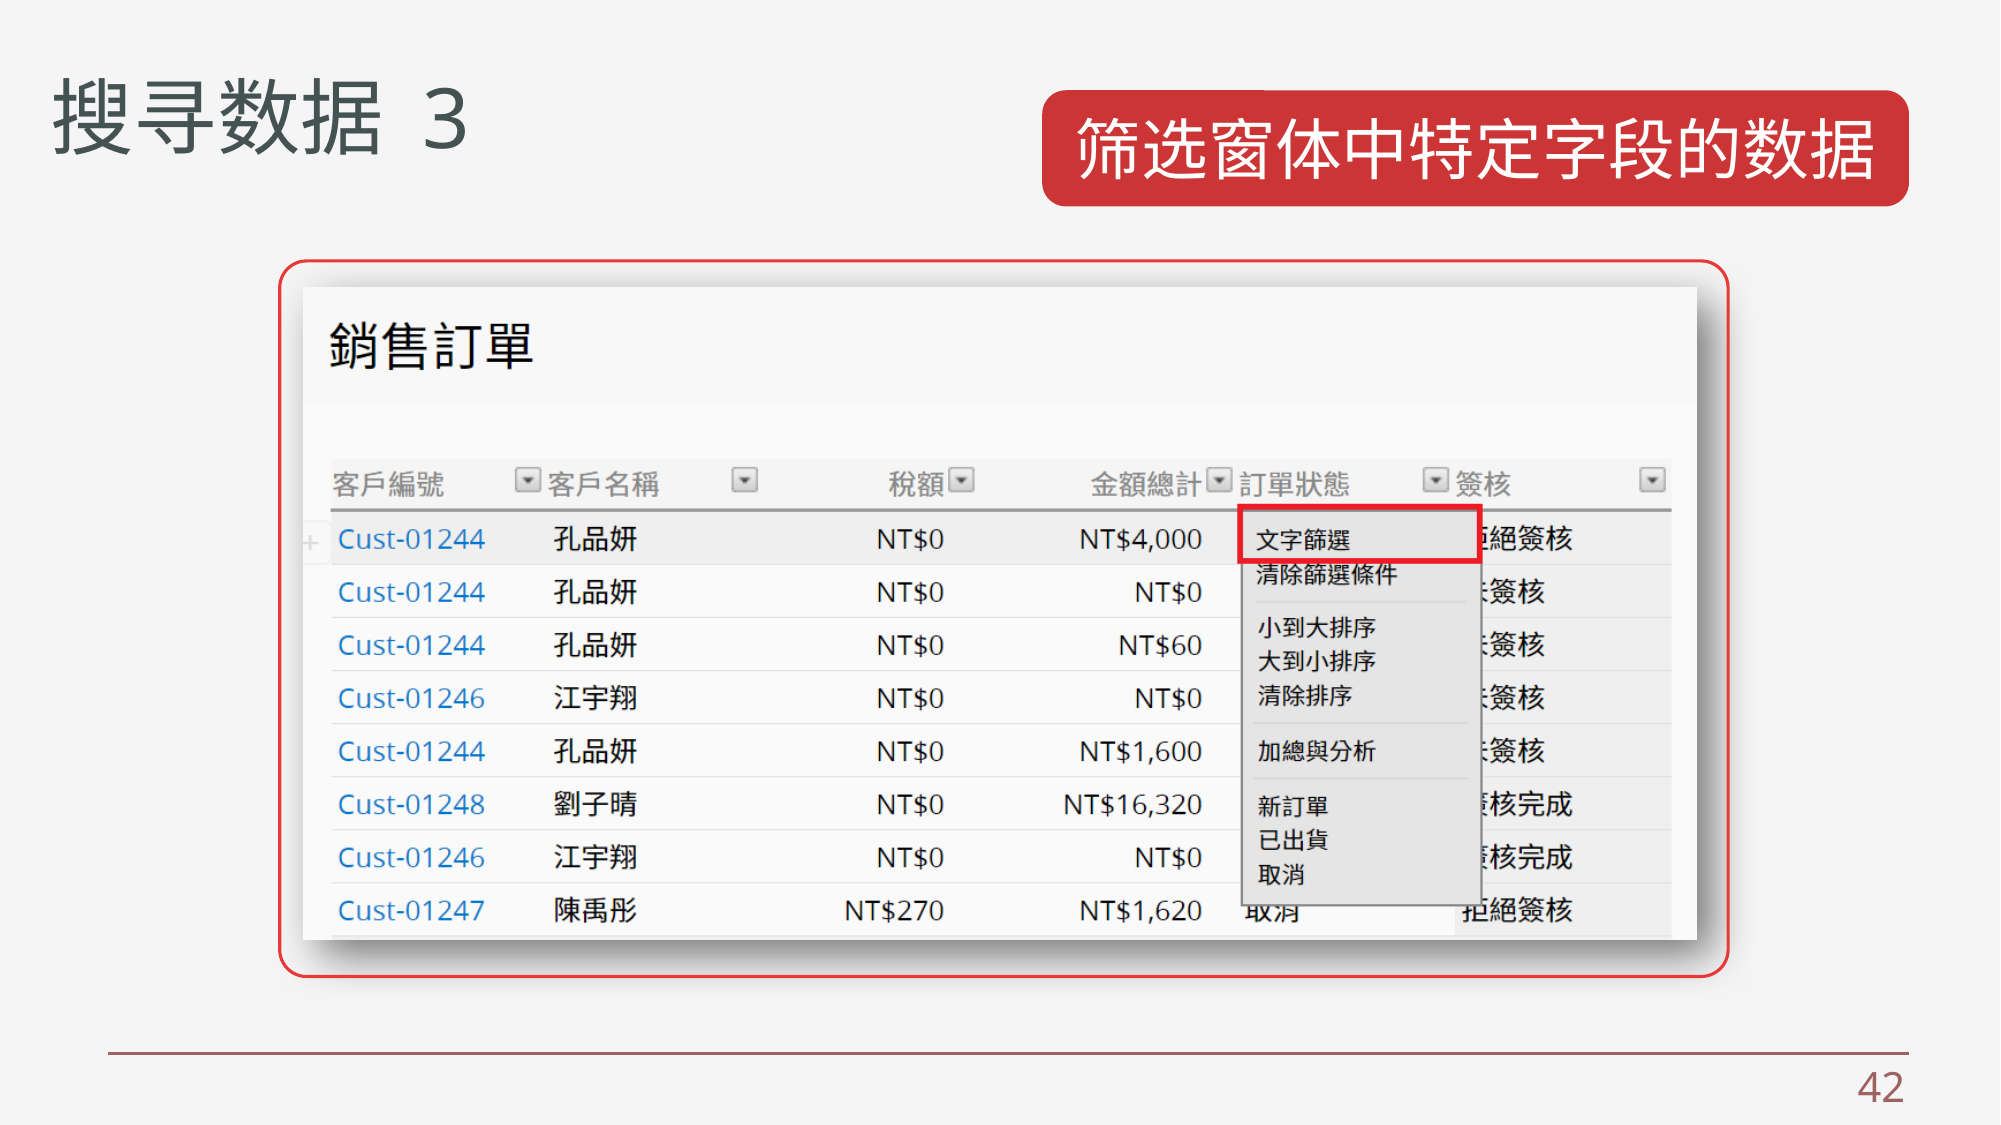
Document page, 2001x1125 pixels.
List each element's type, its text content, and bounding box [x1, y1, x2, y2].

text_box 搜寻数据 3 [15, 57, 505, 173]
text_box 筛选窗体中特定字段的数据 [1041, 89, 1910, 208]
text_box 42 [1809, 1053, 1922, 1119]
picture [303, 287, 1697, 940]
text_box [278, 259, 1730, 978]
